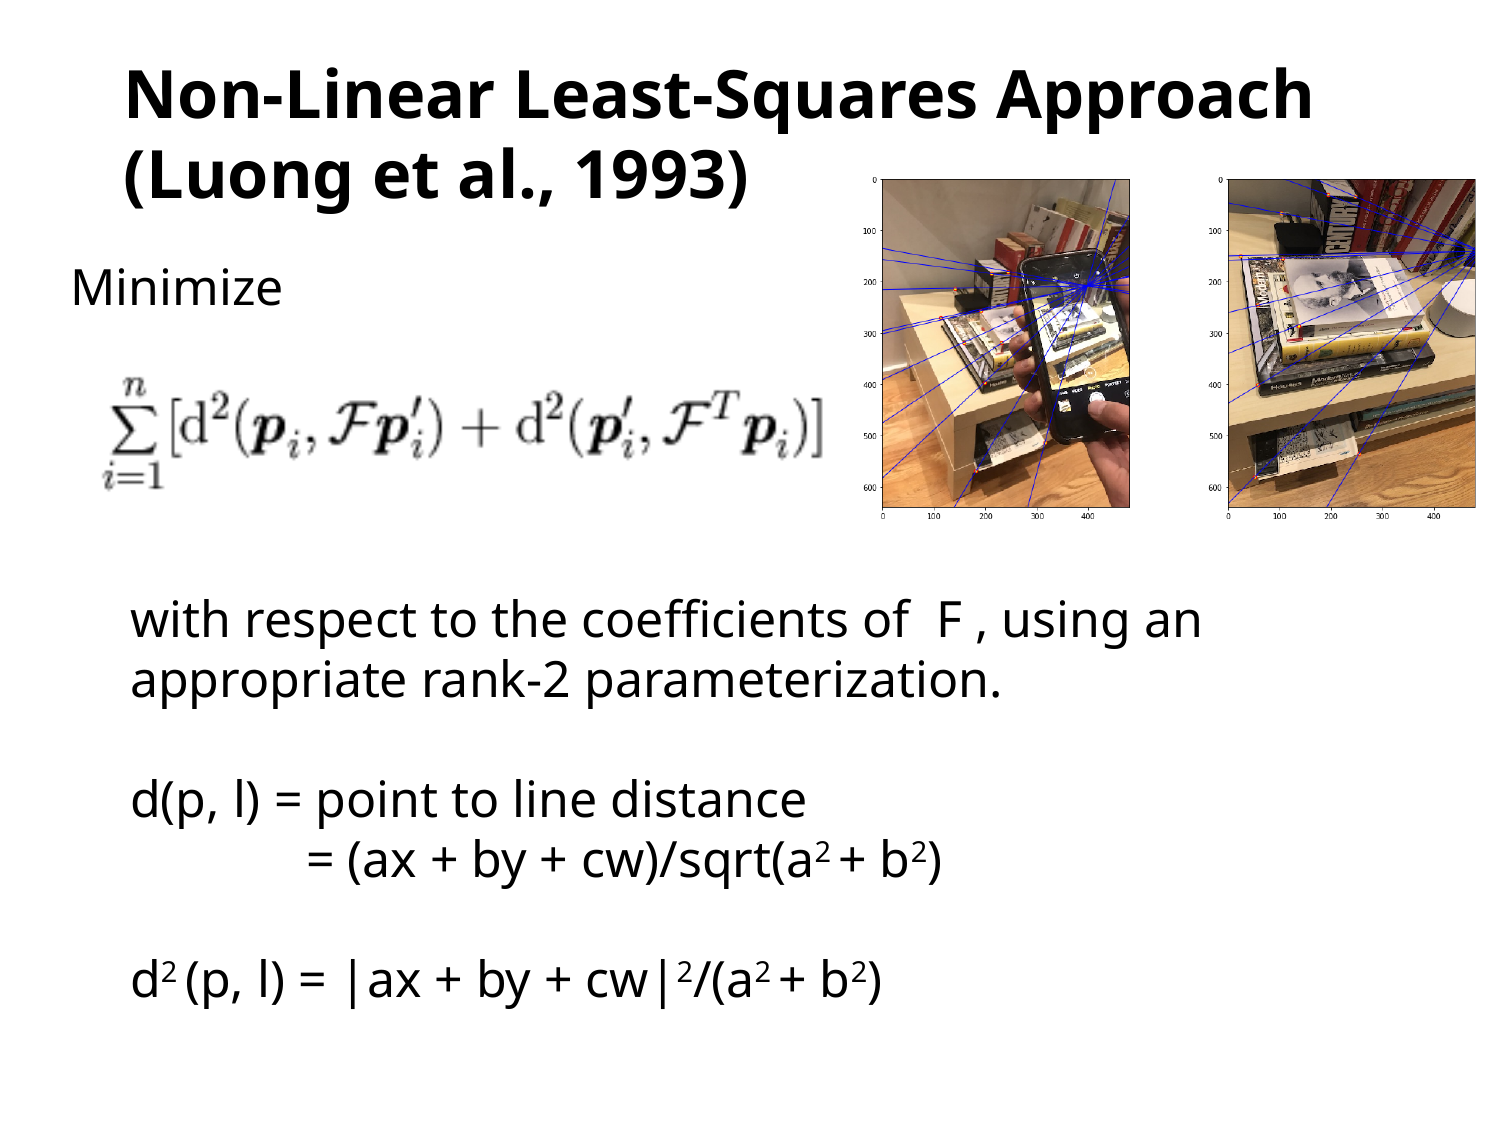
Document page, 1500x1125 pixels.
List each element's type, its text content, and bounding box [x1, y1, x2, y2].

picture [857, 171, 1482, 526]
text_box Non-Linear Least-Squares Approach (Luong et al., 1993) [109, 44, 1349, 220]
text_box with respect to the coefficients of F , using an appropriate rank-2 parameterization. d(p, l) = point to line distance = (ax + by + cw)/sqrt(a2 + b2) d2 (p, l) = |ax + by + cw|2/(a2 + b2) [115, 580, 1232, 1075]
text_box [62, 337, 869, 536]
text_box Minimize [55, 248, 300, 323]
